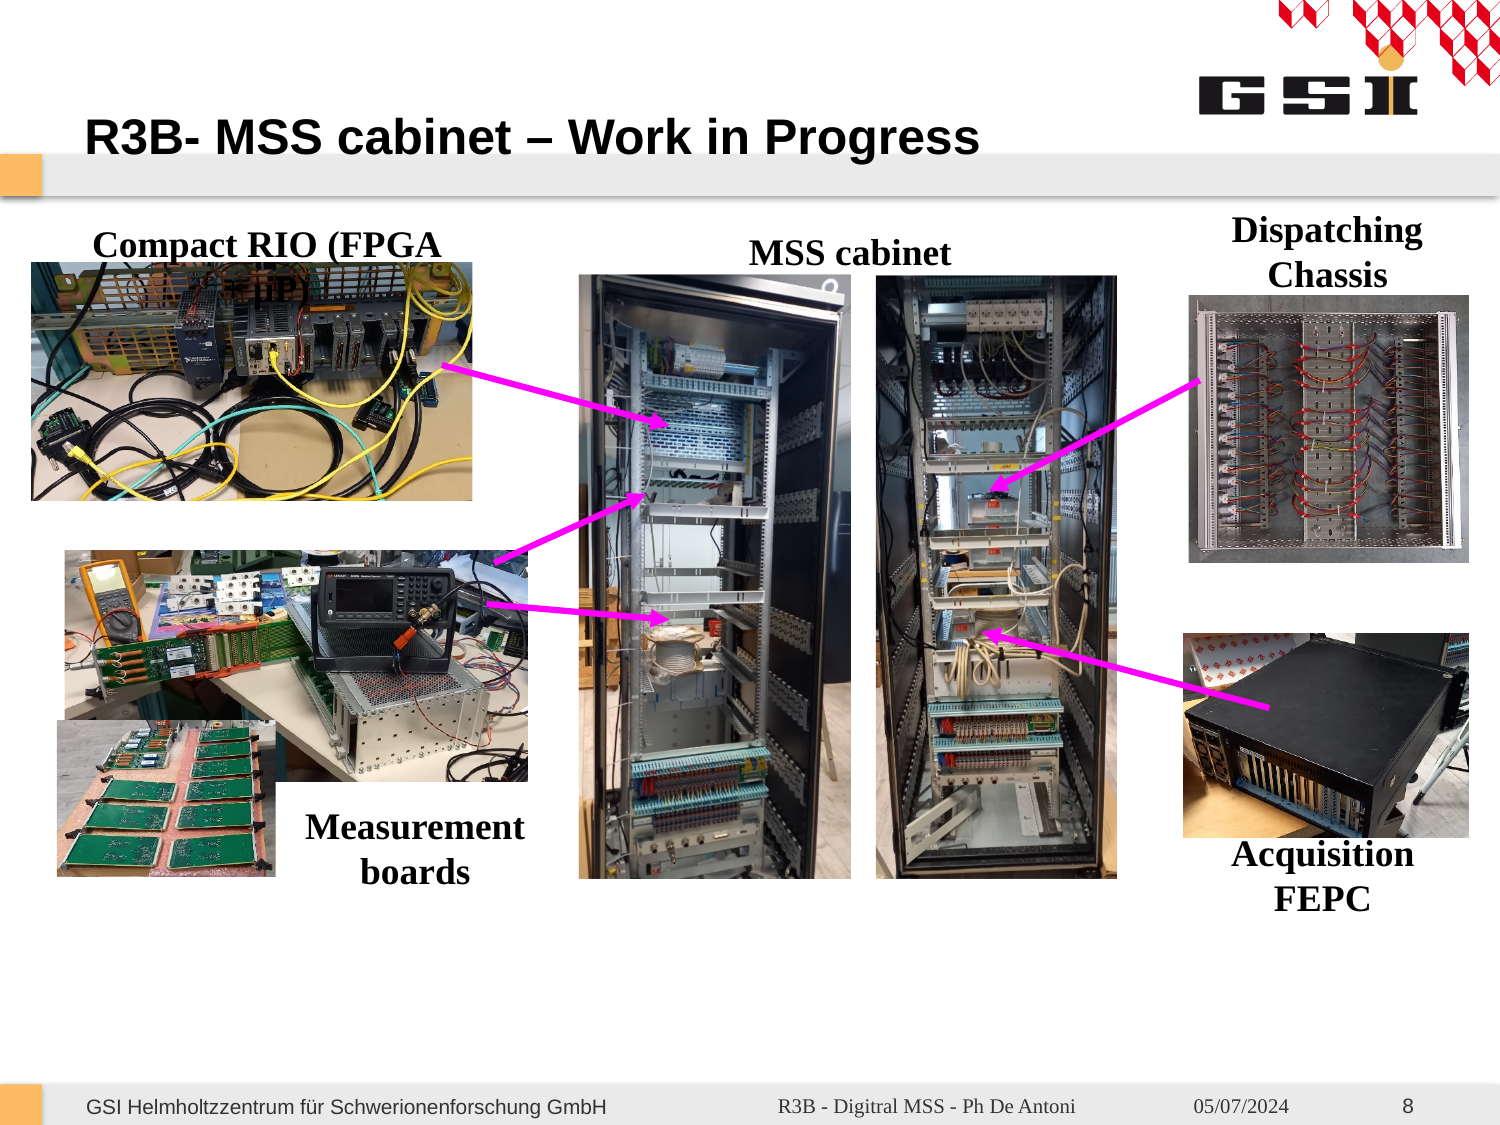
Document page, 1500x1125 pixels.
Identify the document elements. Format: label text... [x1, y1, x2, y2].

text_box Measurement boards [288, 794, 542, 900]
picture [1379, 42, 1390, 55]
text_box Compact RIO (FPGA + µP) [64, 212, 468, 261]
footer R3B - Digitral MSS - Ph De Antoni [689, 1076, 1165, 1125]
picture [30, 262, 1470, 878]
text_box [486, 603, 670, 621]
text_box Dispatching Chassis [1154, 197, 1500, 302]
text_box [493, 493, 647, 564]
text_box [441, 364, 670, 427]
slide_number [1164, 1074, 1304, 1125]
title R3B- MSS cabinet – Work in Progress [69, 42, 1094, 172]
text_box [988, 379, 1200, 492]
slide_number 8 [1306, 1074, 1429, 1125]
picture [1404, 42, 1415, 54]
picture [1197, 42, 1419, 117]
text_box MSS cabinet [684, 220, 1017, 280]
text_box Acquisition FEPC [1196, 848, 1450, 927]
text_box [981, 631, 1270, 709]
